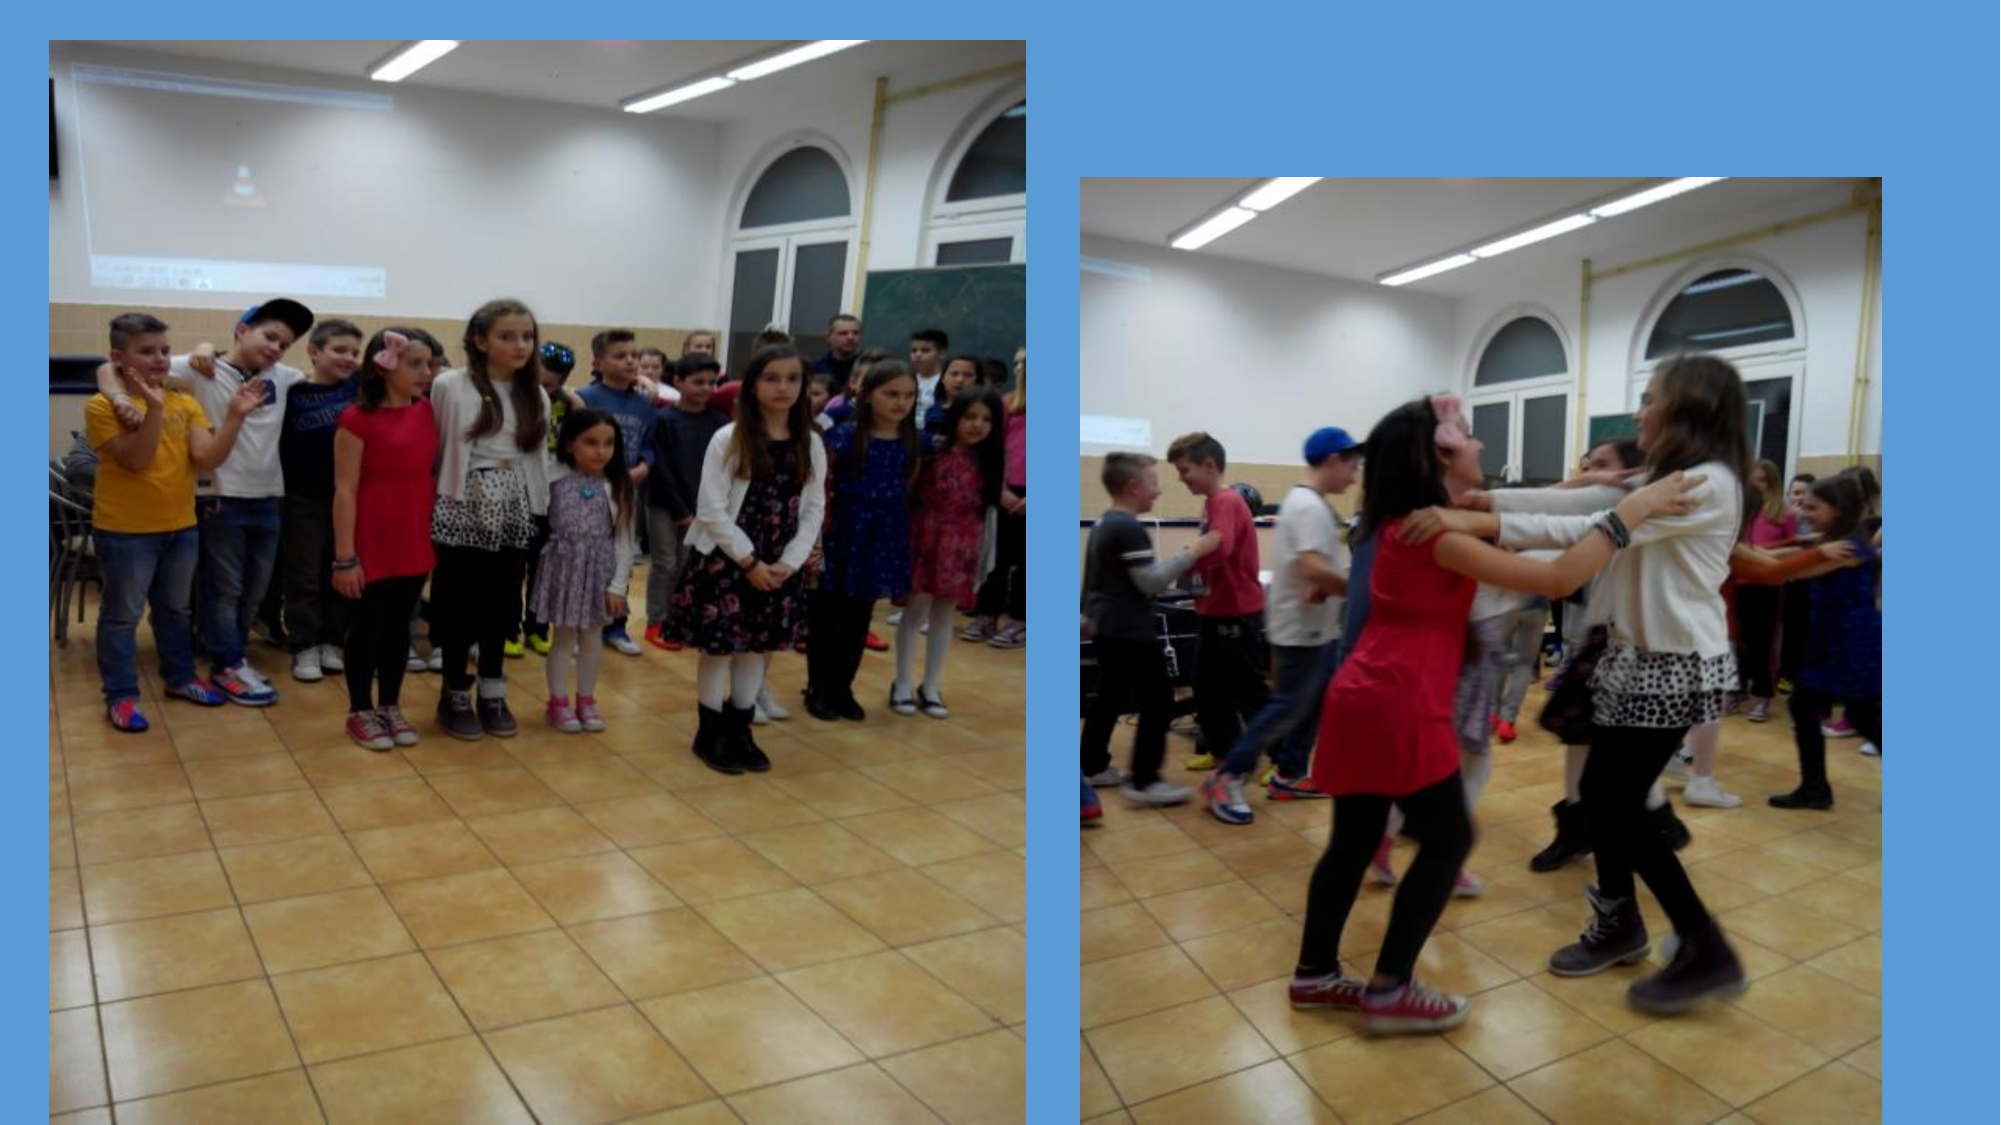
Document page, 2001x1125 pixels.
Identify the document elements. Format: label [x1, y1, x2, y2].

picture [49, 40, 1026, 1125]
picture [1079, 177, 1882, 1125]
